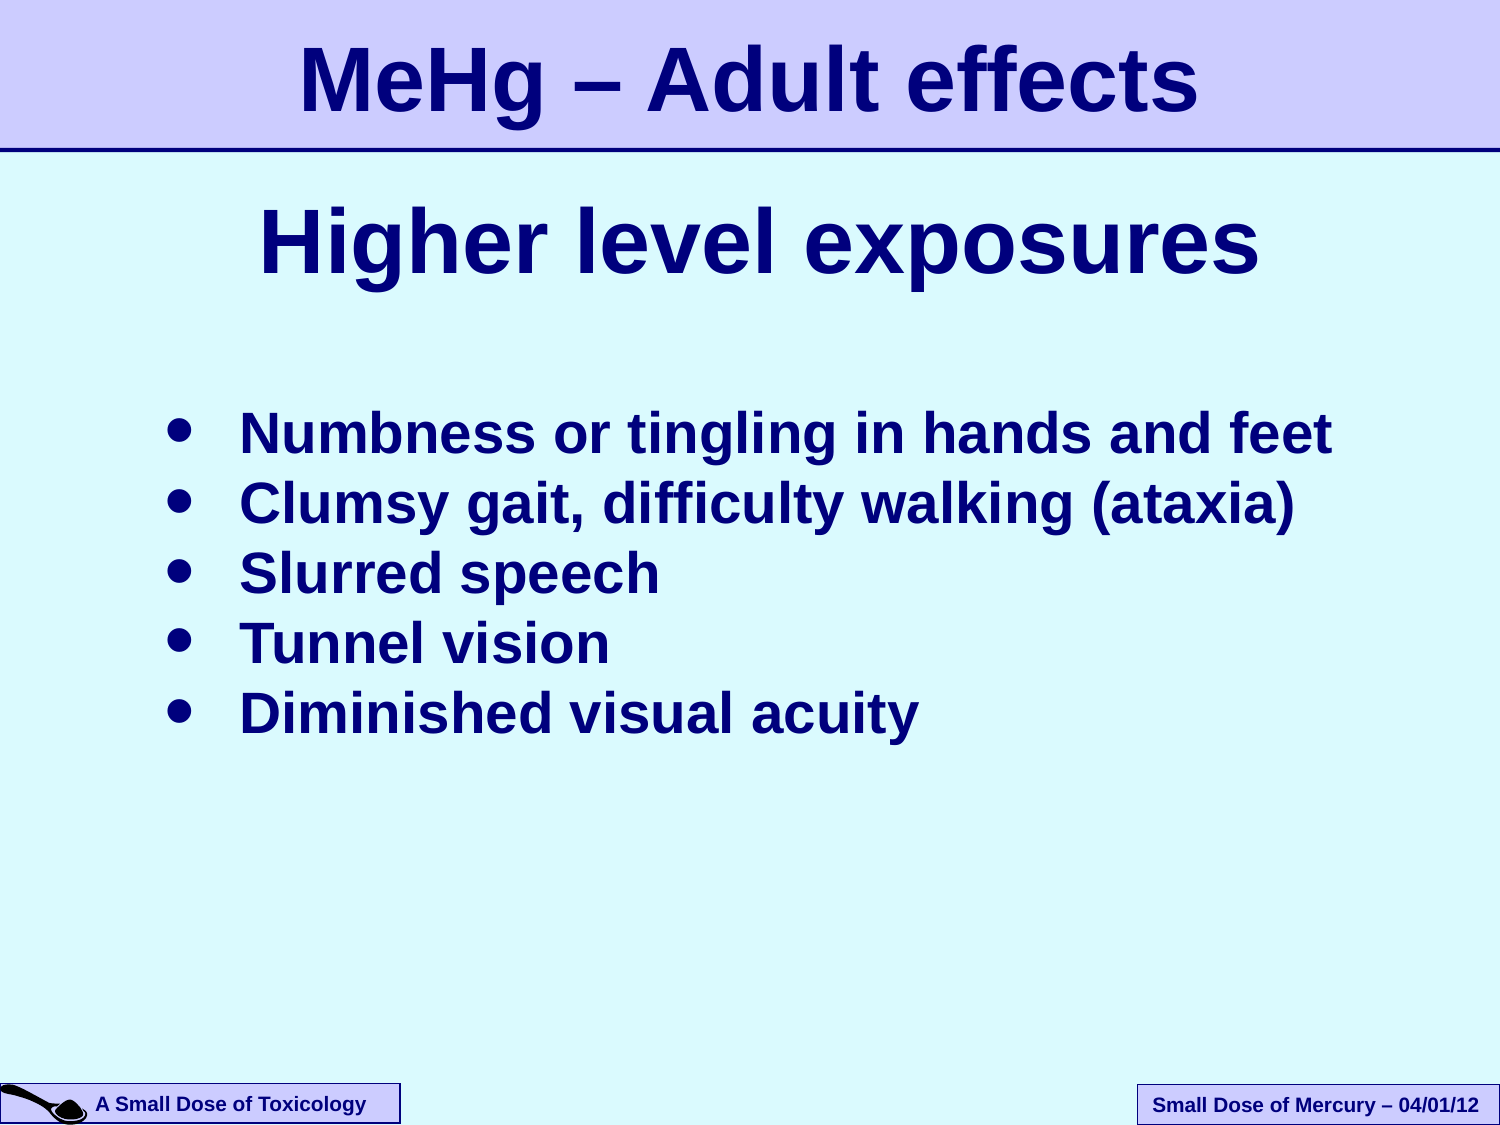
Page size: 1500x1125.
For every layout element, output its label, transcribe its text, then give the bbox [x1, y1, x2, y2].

title MeHg – Adult effects [112, 12, 1388, 138]
text_box Numbness or tingling in hands and feet Clumsy gait, difficulty walking (ataxia) Slurred speech Tunnel vision Diminished visual acuity [150, 387, 1375, 752]
text_box Higher level exposures [244, 174, 1279, 300]
